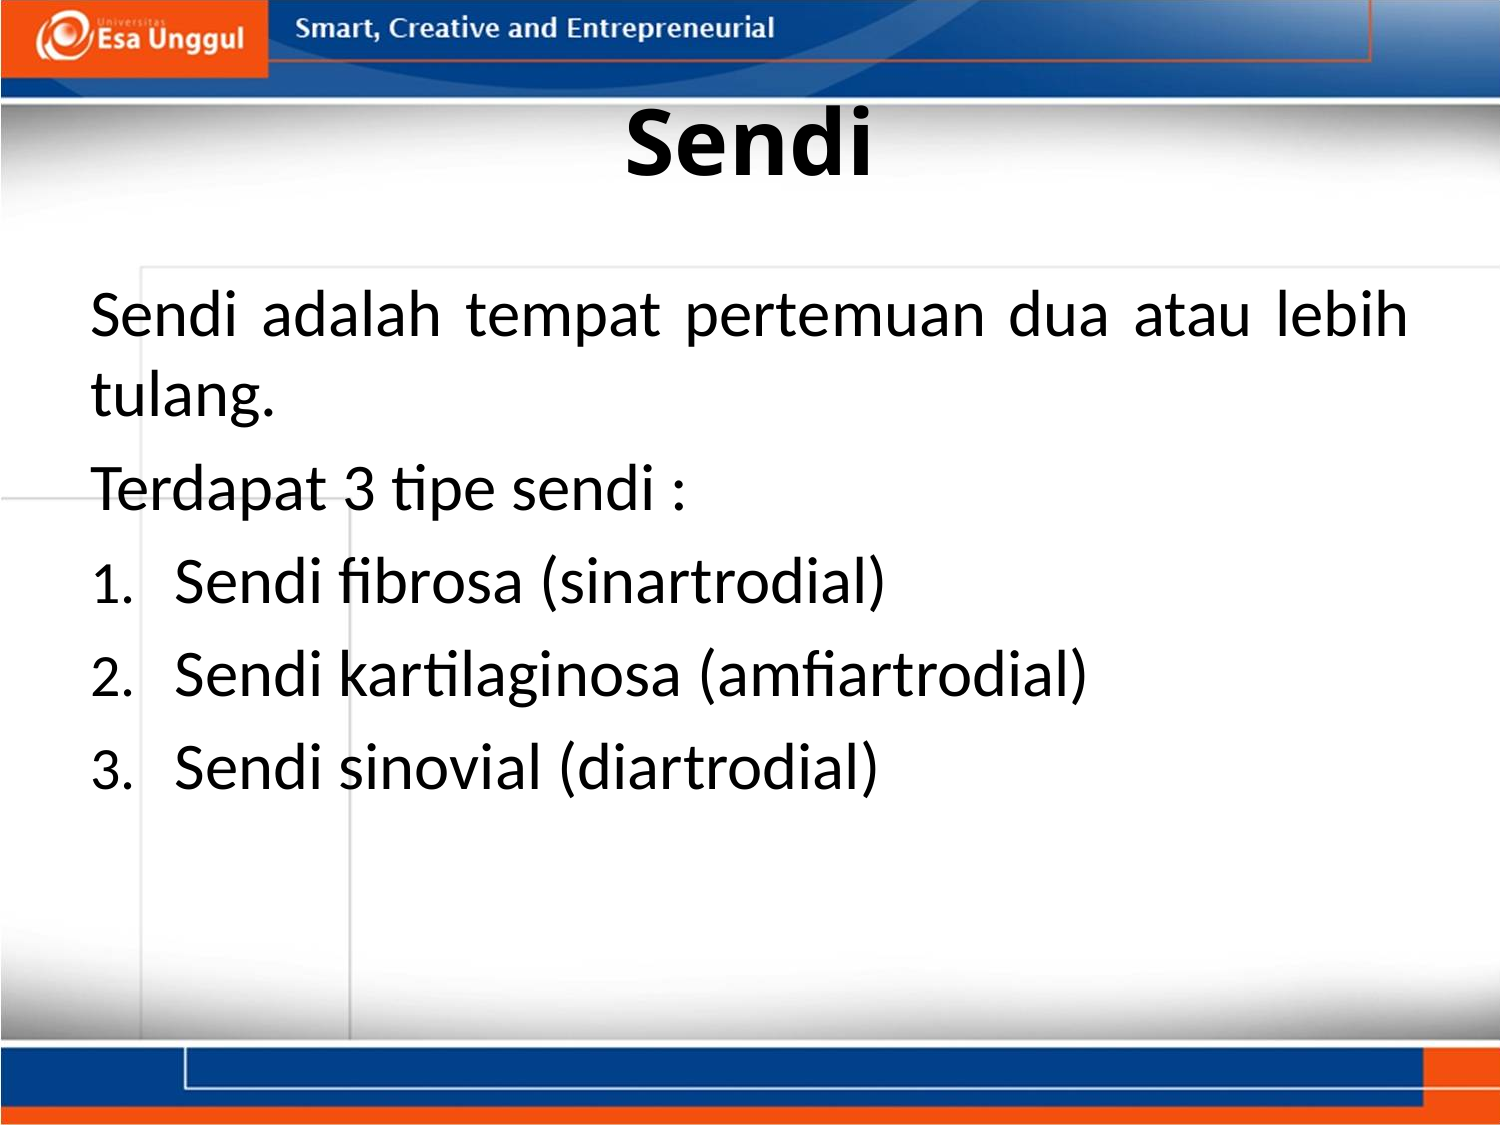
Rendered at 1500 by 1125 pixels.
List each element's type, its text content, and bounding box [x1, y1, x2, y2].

list Sendi adalah tempat pertemuan dua atau lebih tulang. Terdapat 3 tipe sendi : Sendi fibrosa (sinartrodial) Sendi kartilaginosa (amfiartrodial) Sendi sinovial (diartrodial) [74, 262, 1426, 1006]
title Sendi [74, 44, 1426, 233]
picture [0, 0, 1500, 1125]
